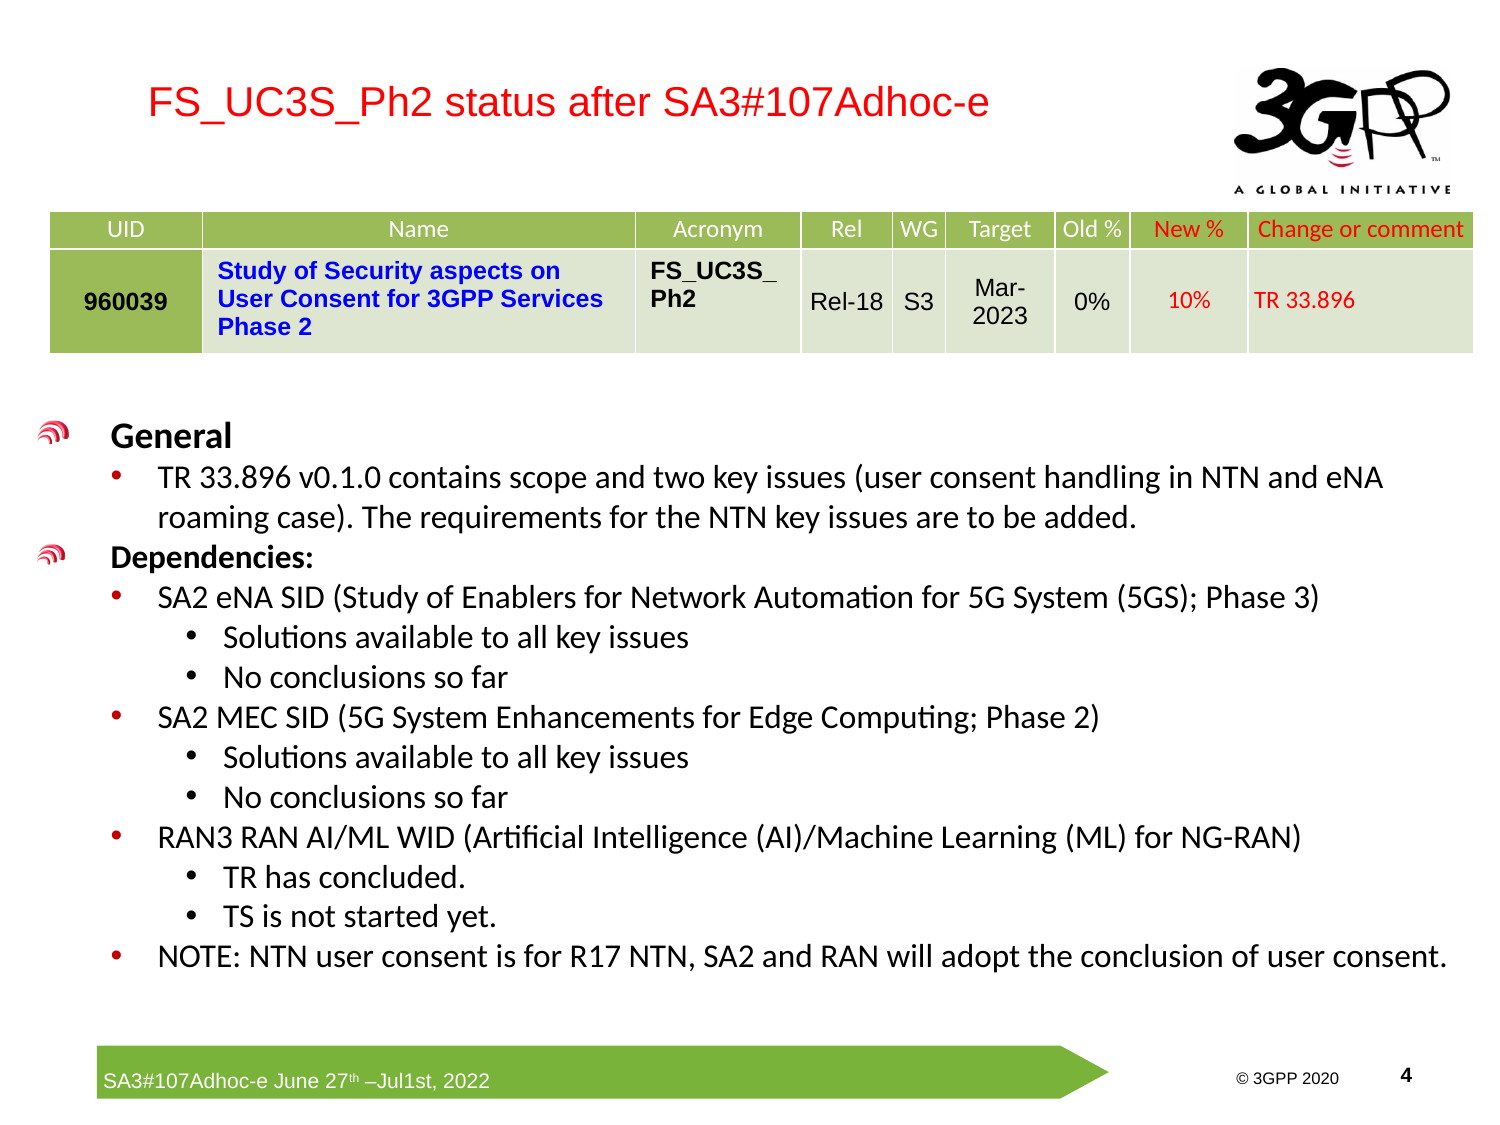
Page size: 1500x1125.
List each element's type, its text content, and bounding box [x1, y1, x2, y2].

table_header Rel [802, 212, 892, 248]
table_header WG [893, 212, 945, 248]
table_cell FS_UC3S_Ph2 [636, 250, 800, 353]
table_header Name [203, 212, 635, 248]
table_header Acronym [636, 212, 800, 248]
picture [35, 543, 59, 567]
table_header Change or comment [1249, 212, 1473, 248]
text_box FS_UC3S_Ph2 status after SA3#107Adhoc-e [133, 67, 1132, 133]
table_cell Study of Security aspects on User Consent for 3GPP Services Phase 2 [203, 250, 635, 353]
table_cell S3 [893, 250, 945, 353]
table_cell Mar-2023 [946, 250, 1054, 353]
picture [1234, 68, 1450, 194]
table_cell 10% [1131, 250, 1247, 353]
table_header UID [50, 212, 202, 248]
table_cell 0% [1056, 250, 1129, 353]
table_cell 960039 [50, 250, 202, 353]
table_cell Rel-18 [802, 250, 892, 353]
list General TR 33.896 v0.1.0 contains scope and two key issues (user consent handling in NTN and eNA roaming case). The requirements for the NTN key issues are to be added. Dependencies: SA2 eNA SID (Study of Enablers for Network Automation for 5G System (5GS); Phase 3) Solutions available to all key issues No conclusions so far SA2 MEC SID (5G System Enhancements for Edge Computing; Phase 2) Solutions available to all key issues No conclusions so far RAN3 RAN AI/ML WID (Artificial Intelligence (AI)/Machine Learning (ML) for NG-RAN) TR has concluded. TS is not started yet. NOTE: NTN user consent is for R17 NTN, SA2 and RAN will adopt the conclusion of user consent. [20, 403, 1480, 986]
table_header New % [1131, 212, 1247, 248]
picture [35, 419, 62, 447]
table_cell TR 33.896 [1249, 250, 1473, 353]
table_header Target [946, 212, 1054, 248]
table_header Old % [1056, 212, 1129, 248]
